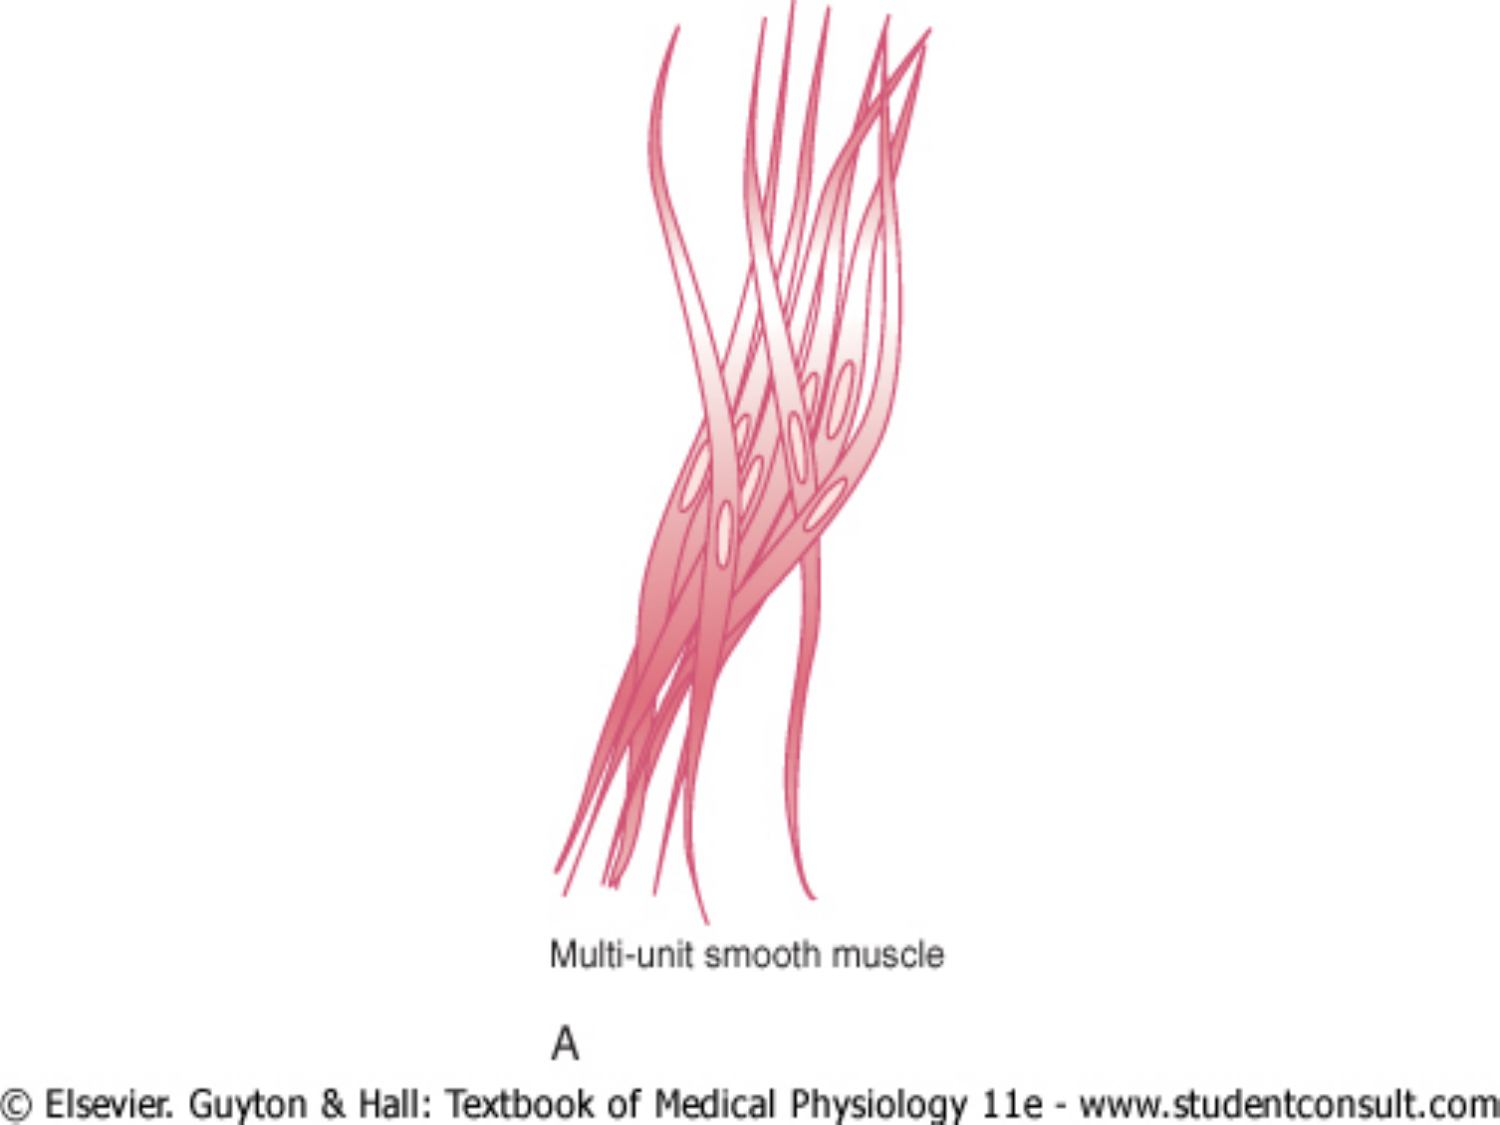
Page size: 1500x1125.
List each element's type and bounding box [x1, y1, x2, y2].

list [0, 0, 1500, 1125]
